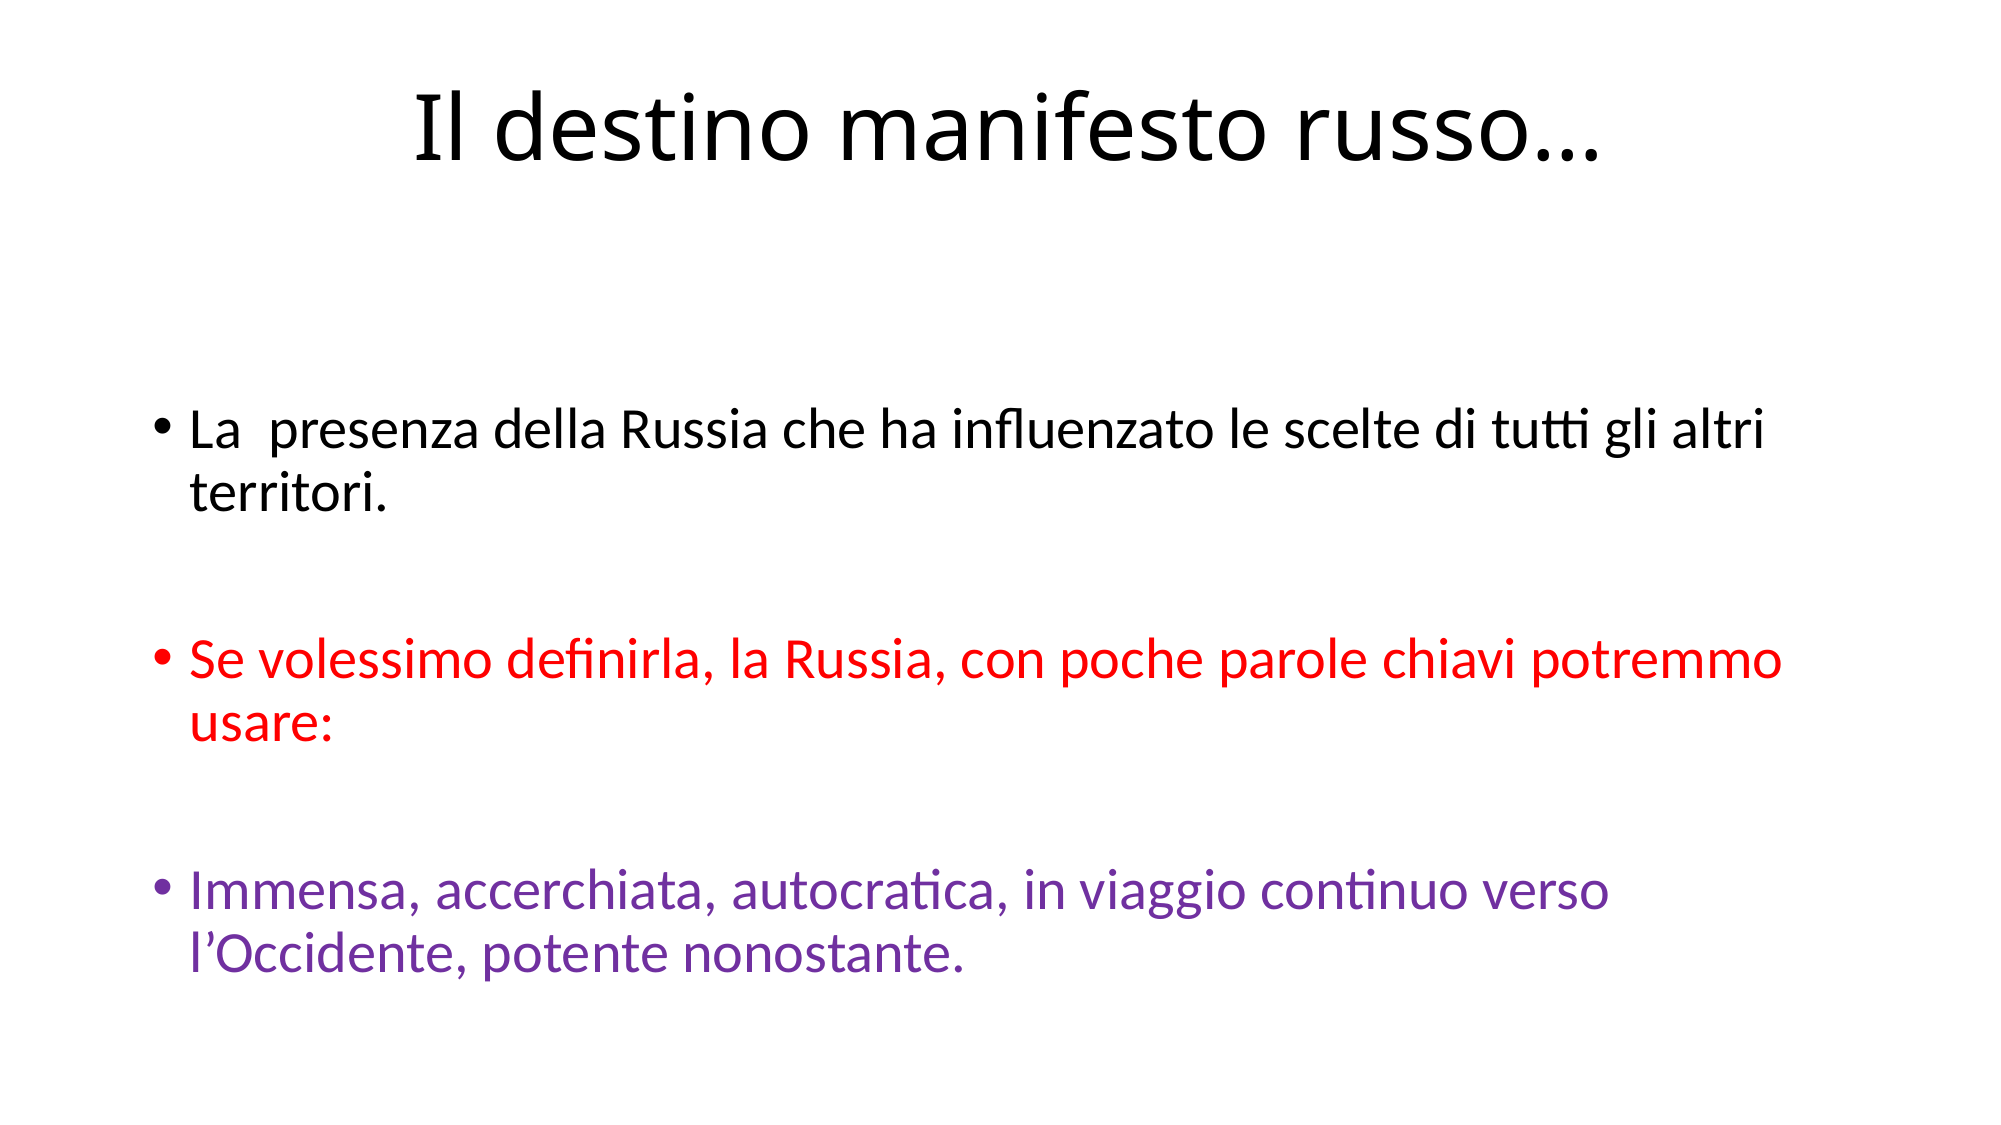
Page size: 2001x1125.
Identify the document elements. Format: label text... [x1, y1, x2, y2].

title Il destino manifesto russo… [137, 22, 1863, 240]
list La presenza della Russia che ha influenzato le scelte di tutti gli altri territori. Se volessimo definirla, la Russia, con poche parole chiavi potremmo usare: Immensa, accerchiata, autocratica, in viaggio continuo verso l’Occidente, potente nonostante. [137, 299, 1863, 1014]
